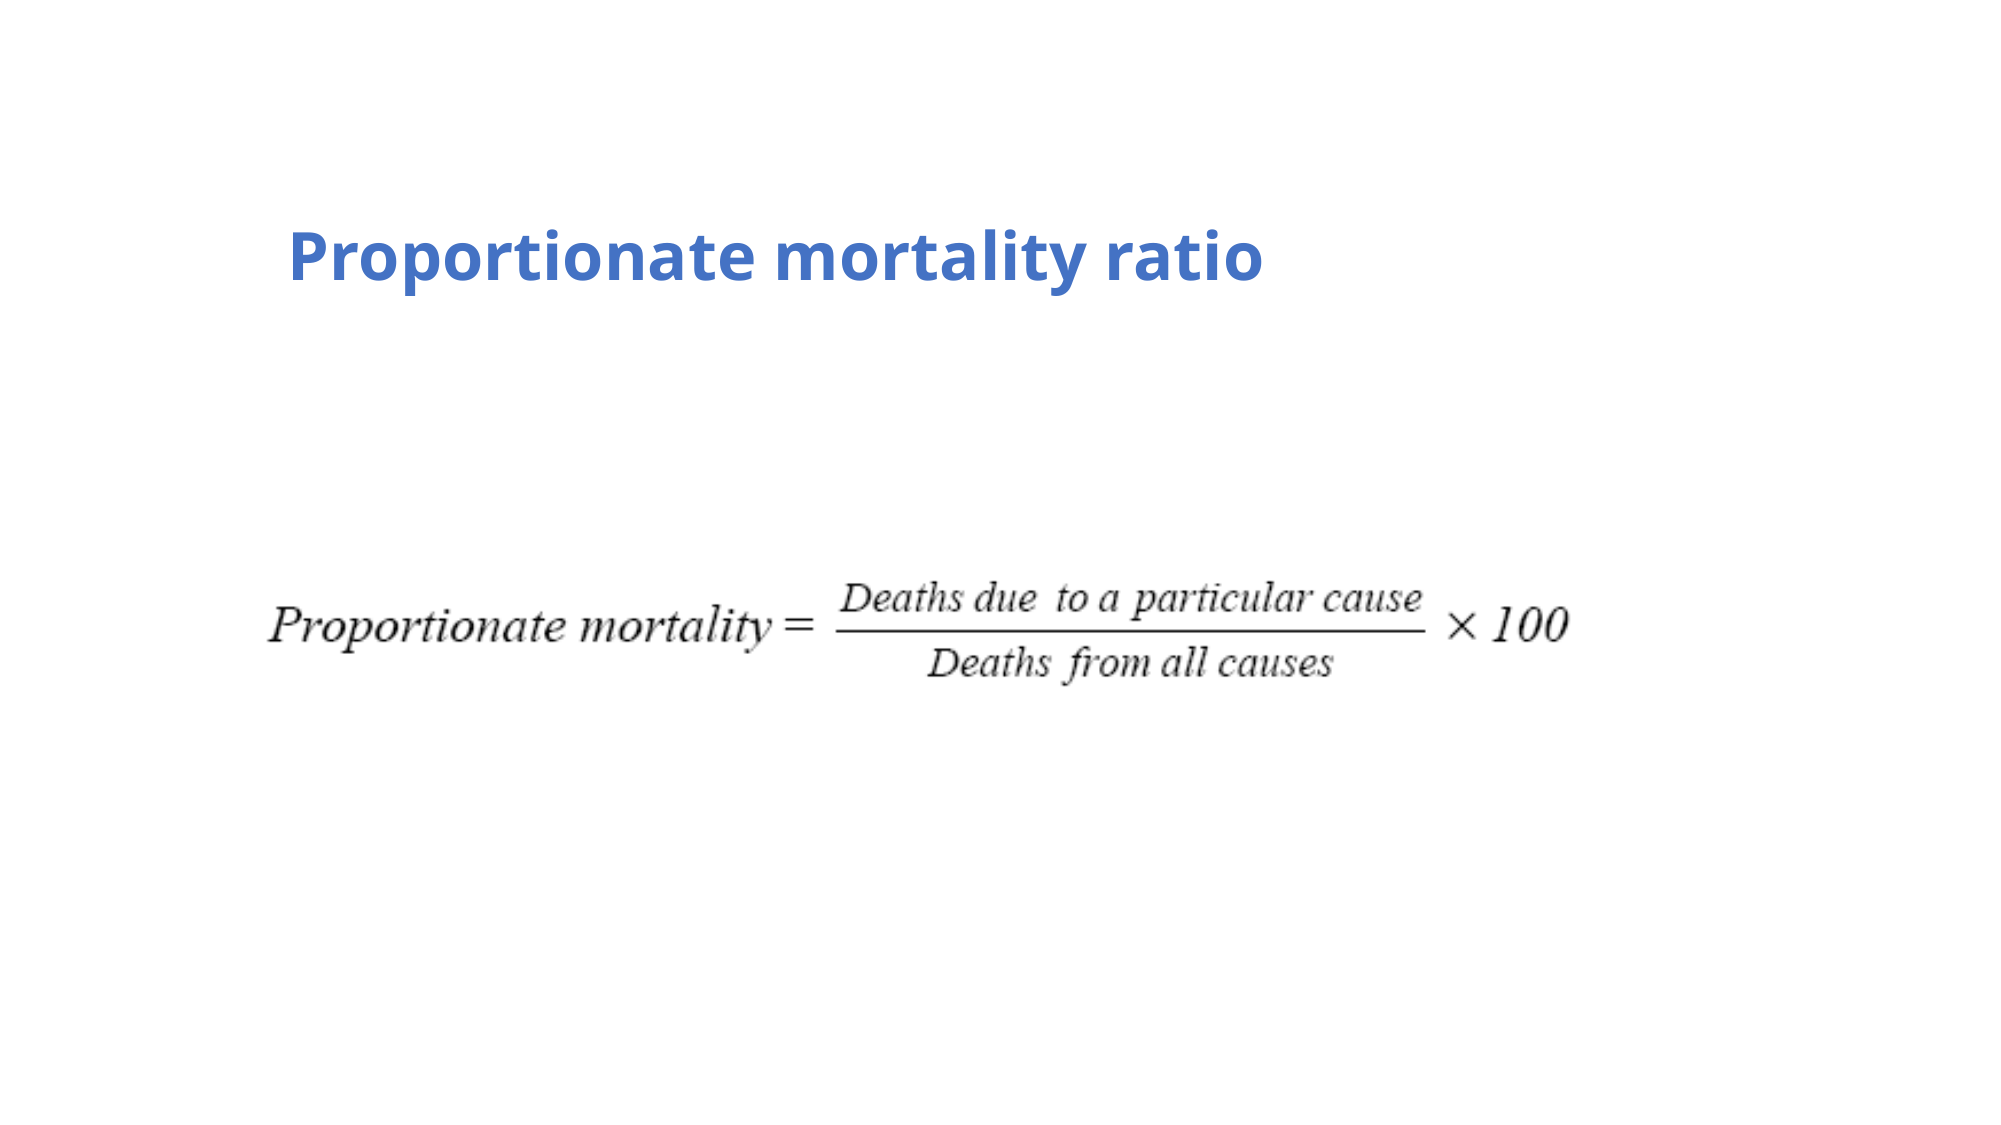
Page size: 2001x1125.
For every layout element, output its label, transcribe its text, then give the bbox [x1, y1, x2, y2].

title Proportionate mortality ratio [272, 132, 1561, 336]
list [238, 575, 1595, 695]
